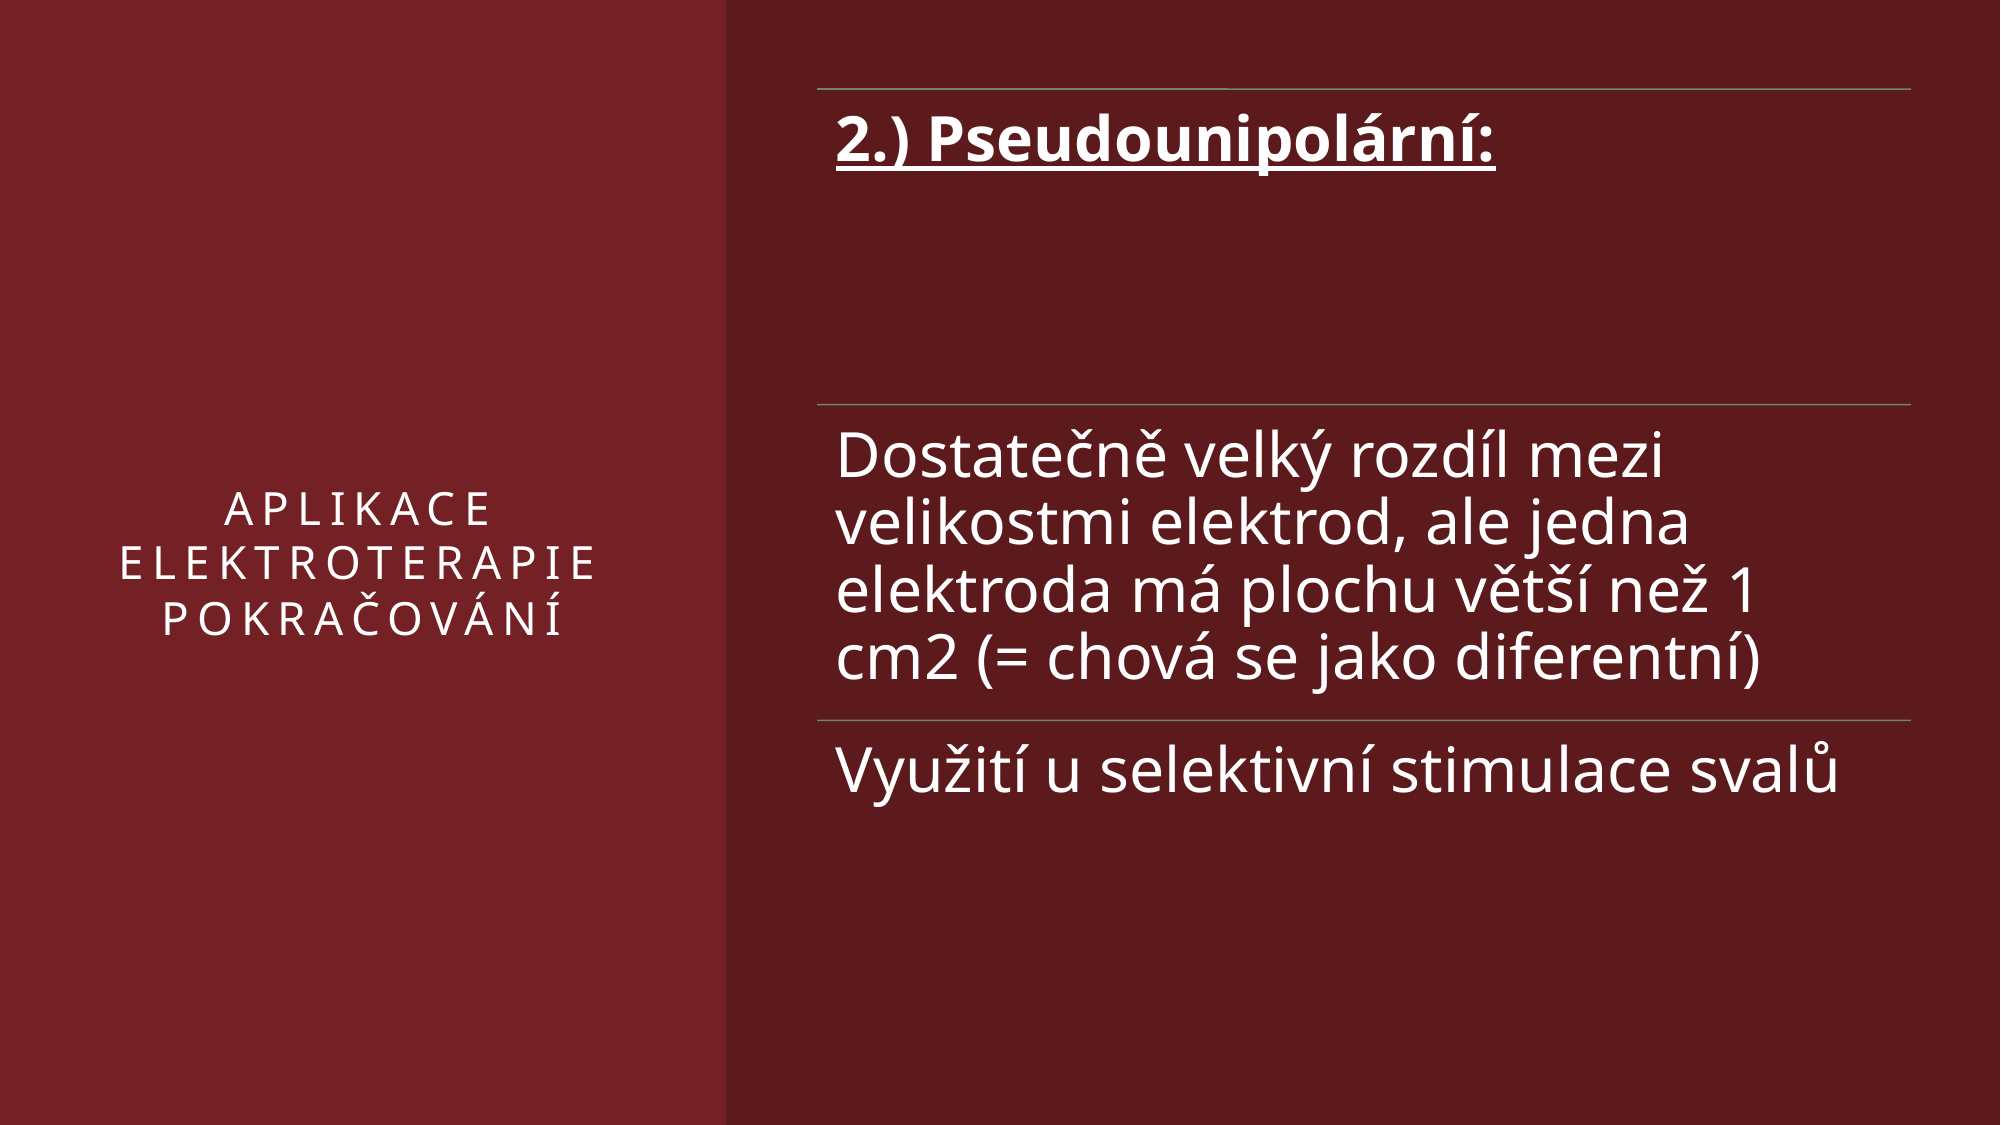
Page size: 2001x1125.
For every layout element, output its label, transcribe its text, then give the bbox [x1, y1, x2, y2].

text_box [0, 0, 725, 1125]
text_box [725, 0, 2000, 1125]
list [816, 88, 1912, 1037]
title APLIKACE ELEKTROTERAPIE POKRAČOVÁNÍ [88, 177, 634, 947]
